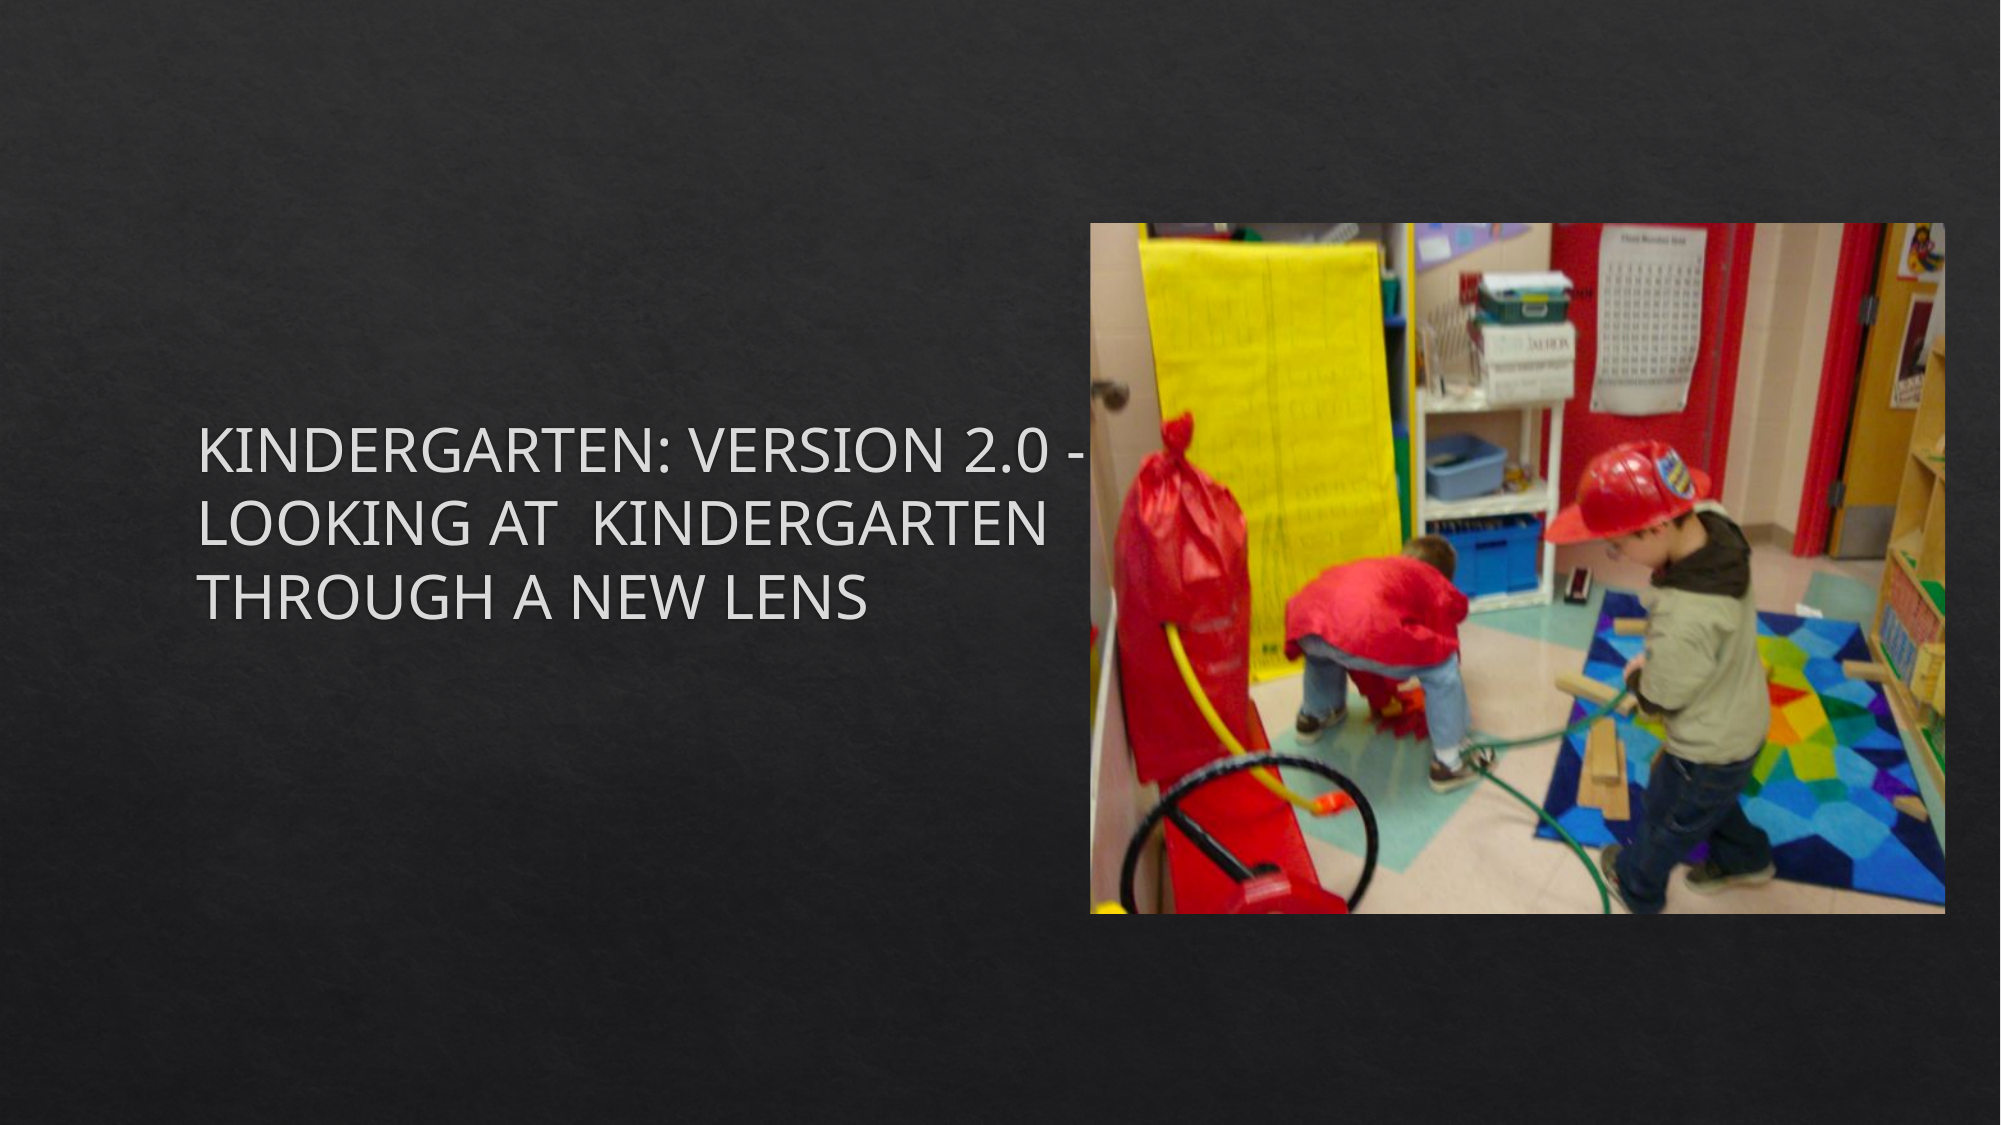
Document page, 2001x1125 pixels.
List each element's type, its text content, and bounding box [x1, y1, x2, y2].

title KINDERGARTEN: VERSION 2.0 - LOOKING AT KINDERGARTEN THROUGH A NEW LENS [181, 376, 1082, 741]
picture [1090, 223, 1946, 915]
